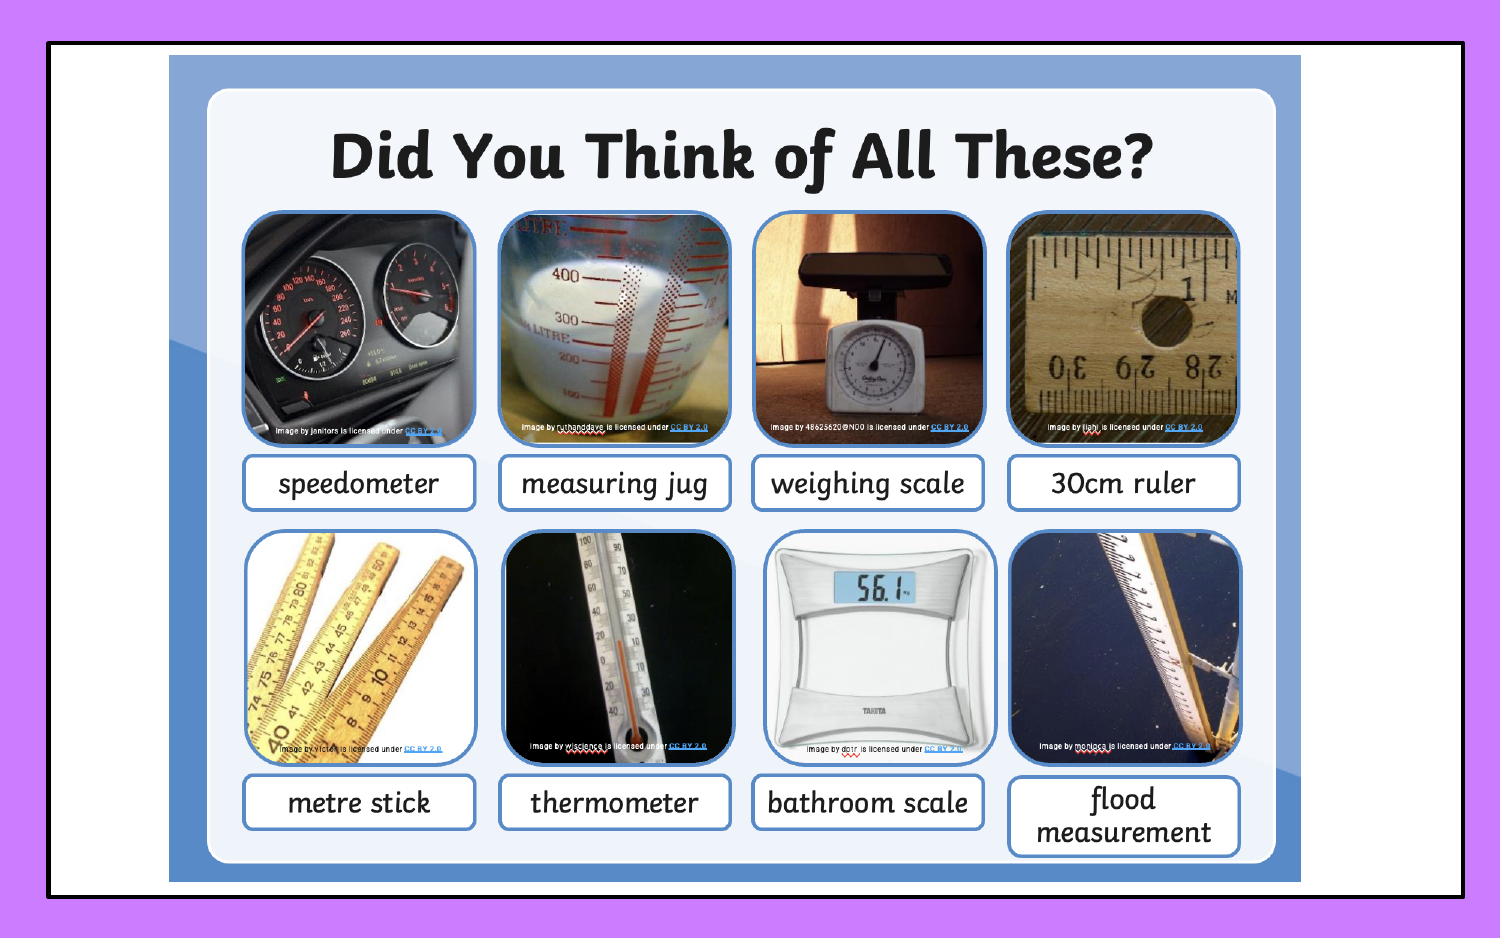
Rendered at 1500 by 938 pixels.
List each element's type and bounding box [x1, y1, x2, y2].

picture [169, 55, 1301, 883]
text_box [0, 0, 1500, 938]
text_box [48, 43, 1463, 898]
